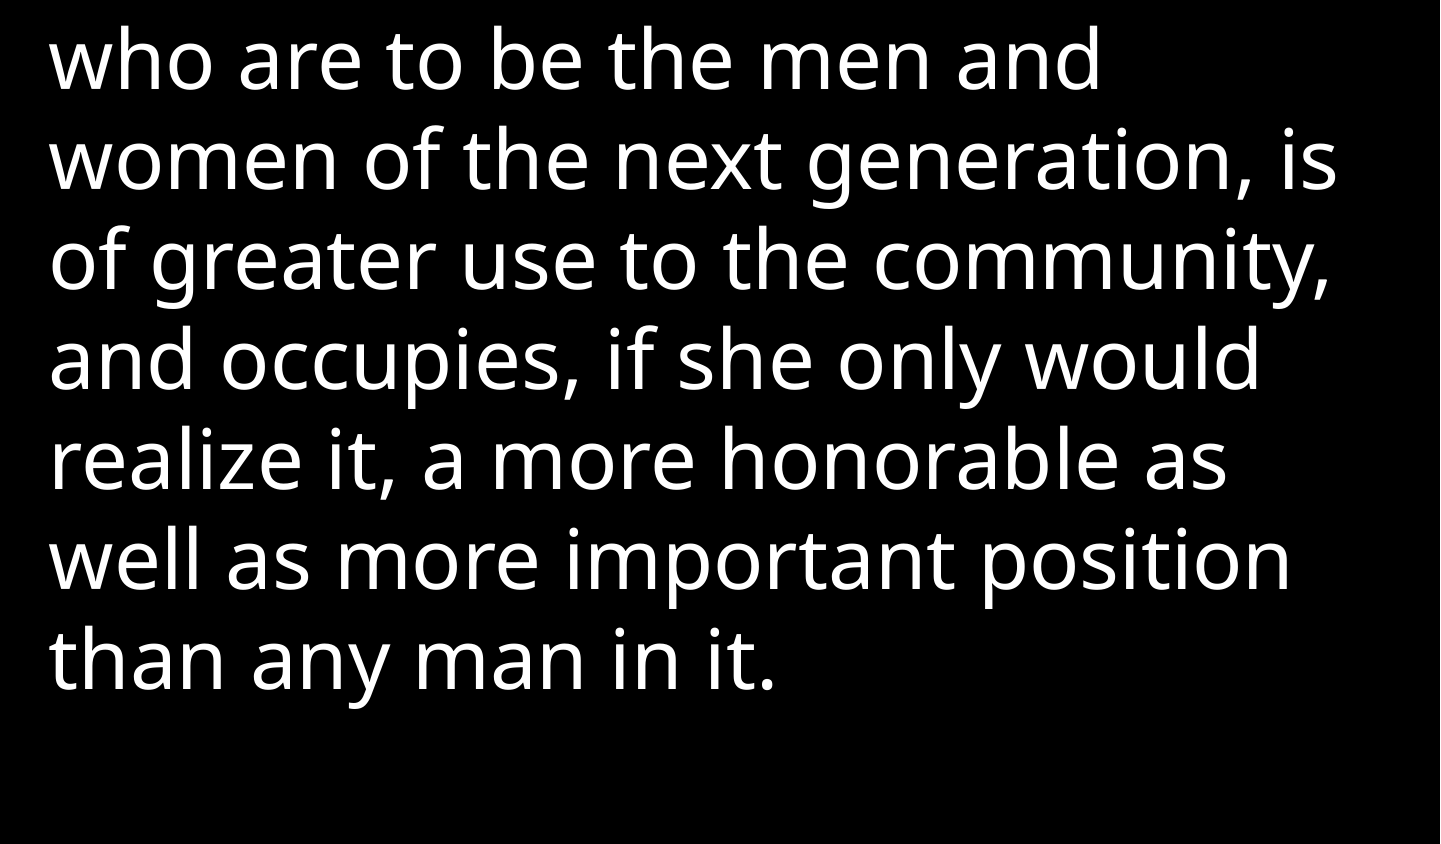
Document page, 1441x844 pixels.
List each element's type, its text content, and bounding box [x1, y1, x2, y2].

subtitle who are to be the men and women of the next generation, is of greater use to the community, and occupies, if she only would realize it, a more honorable as well as more important position than any man in it. [36, 0, 1393, 844]
